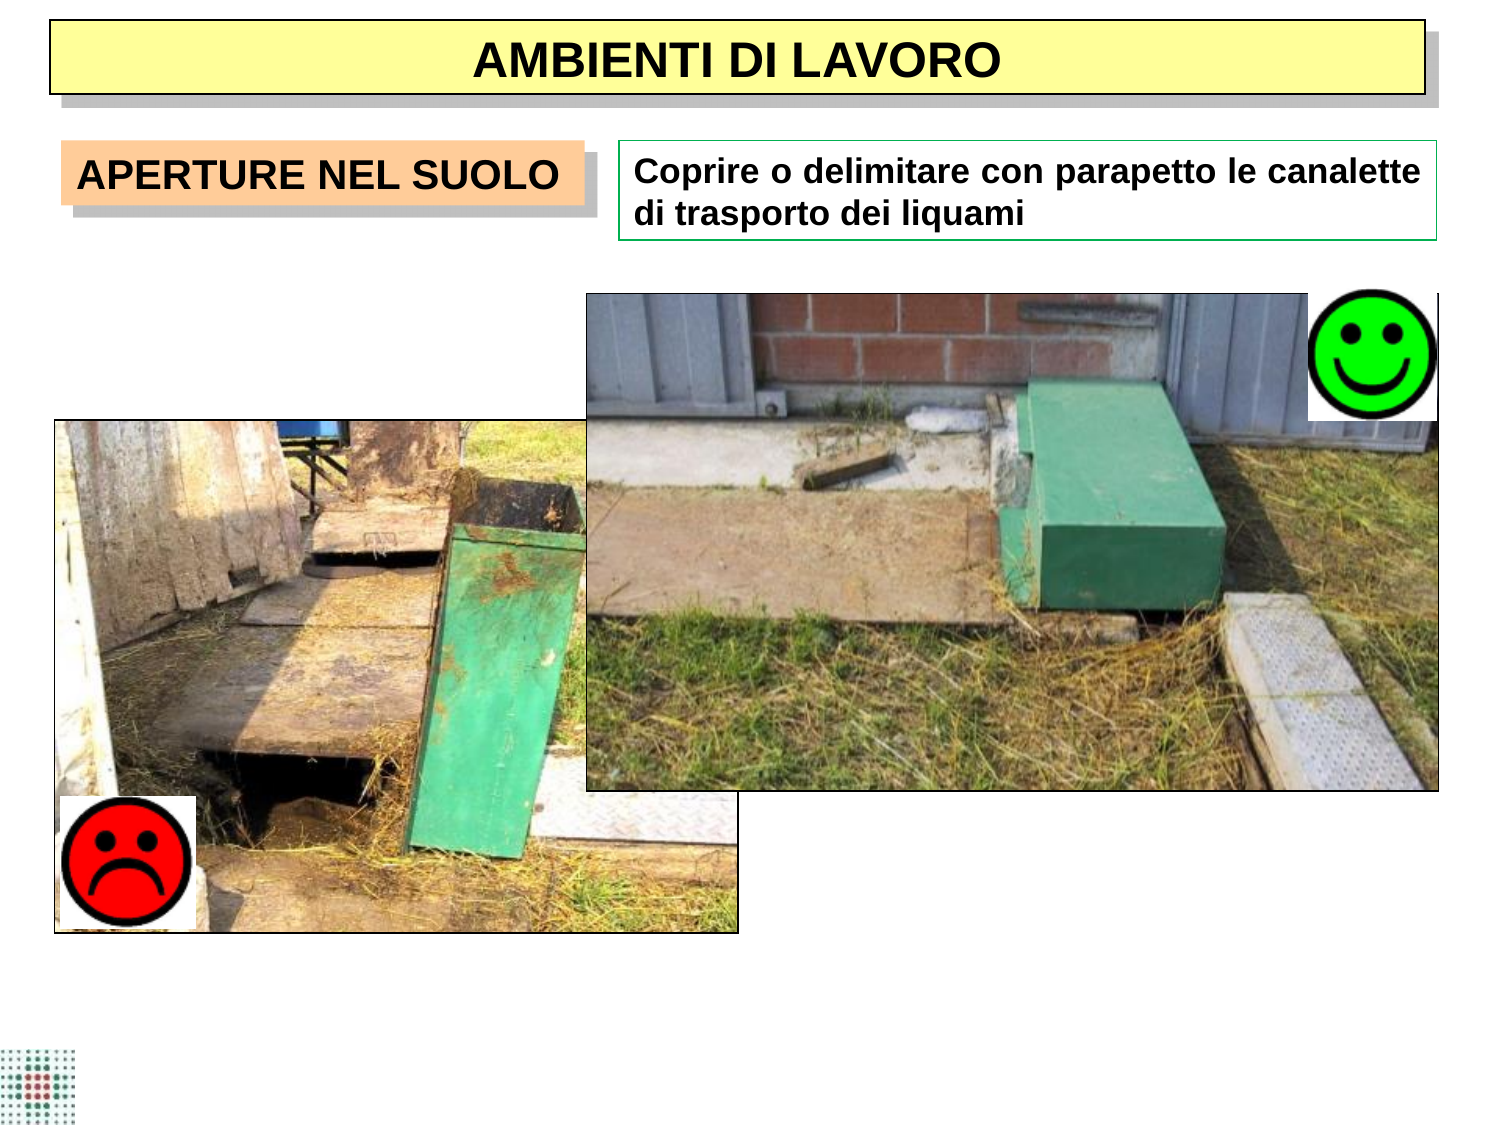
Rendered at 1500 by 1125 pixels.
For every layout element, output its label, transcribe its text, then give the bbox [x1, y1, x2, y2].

picture [0, 1049, 75, 1125]
picture [55, 288, 1438, 933]
text_box Coprire o delimitare con parapetto le canalette di trasporto dei liquami [618, 140, 1437, 241]
text_box AMBIENTI DI LAVORO [50, 19, 1425, 95]
text_box APERTURE NEL SUOLO [61, 140, 585, 206]
